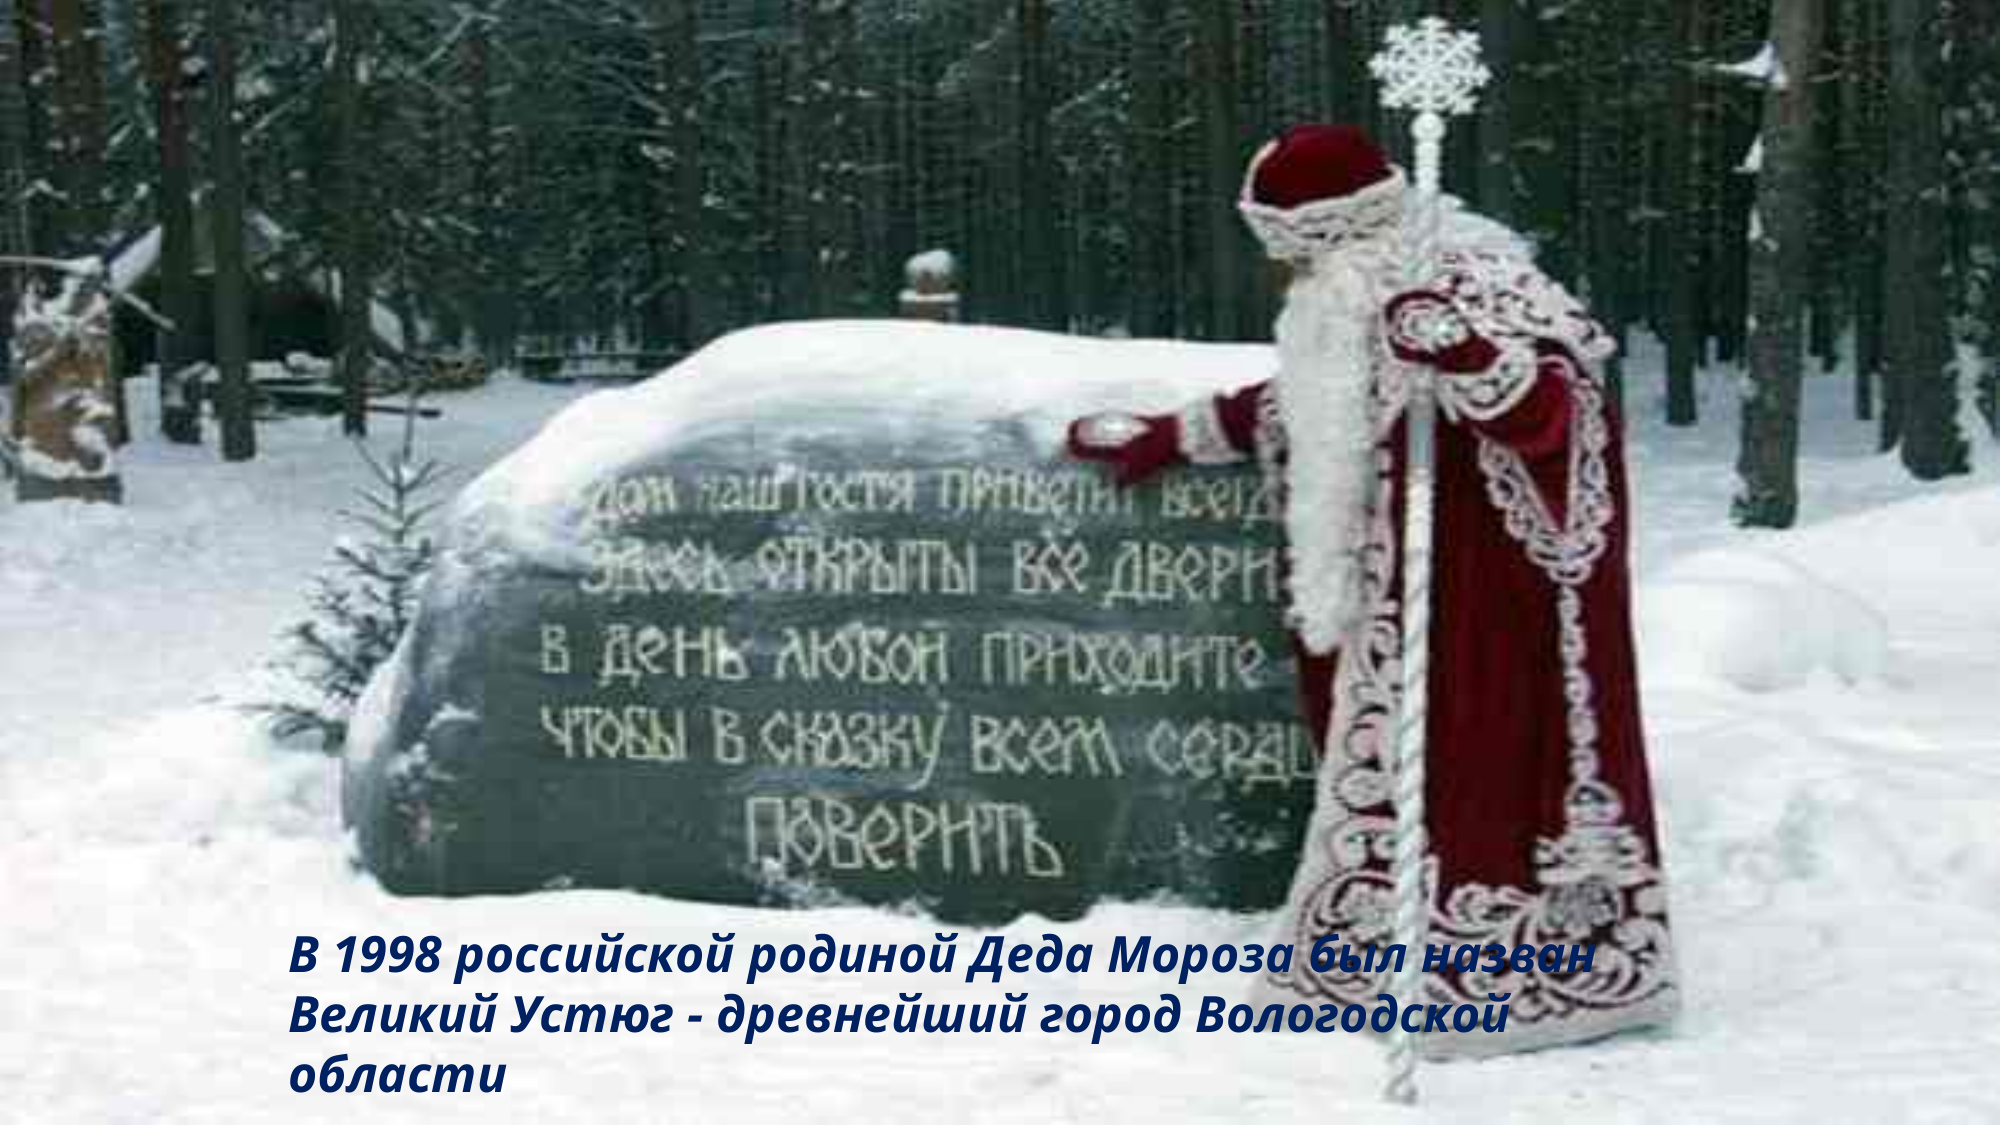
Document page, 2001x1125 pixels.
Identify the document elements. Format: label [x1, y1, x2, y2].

list [0, 0, 2000, 1125]
